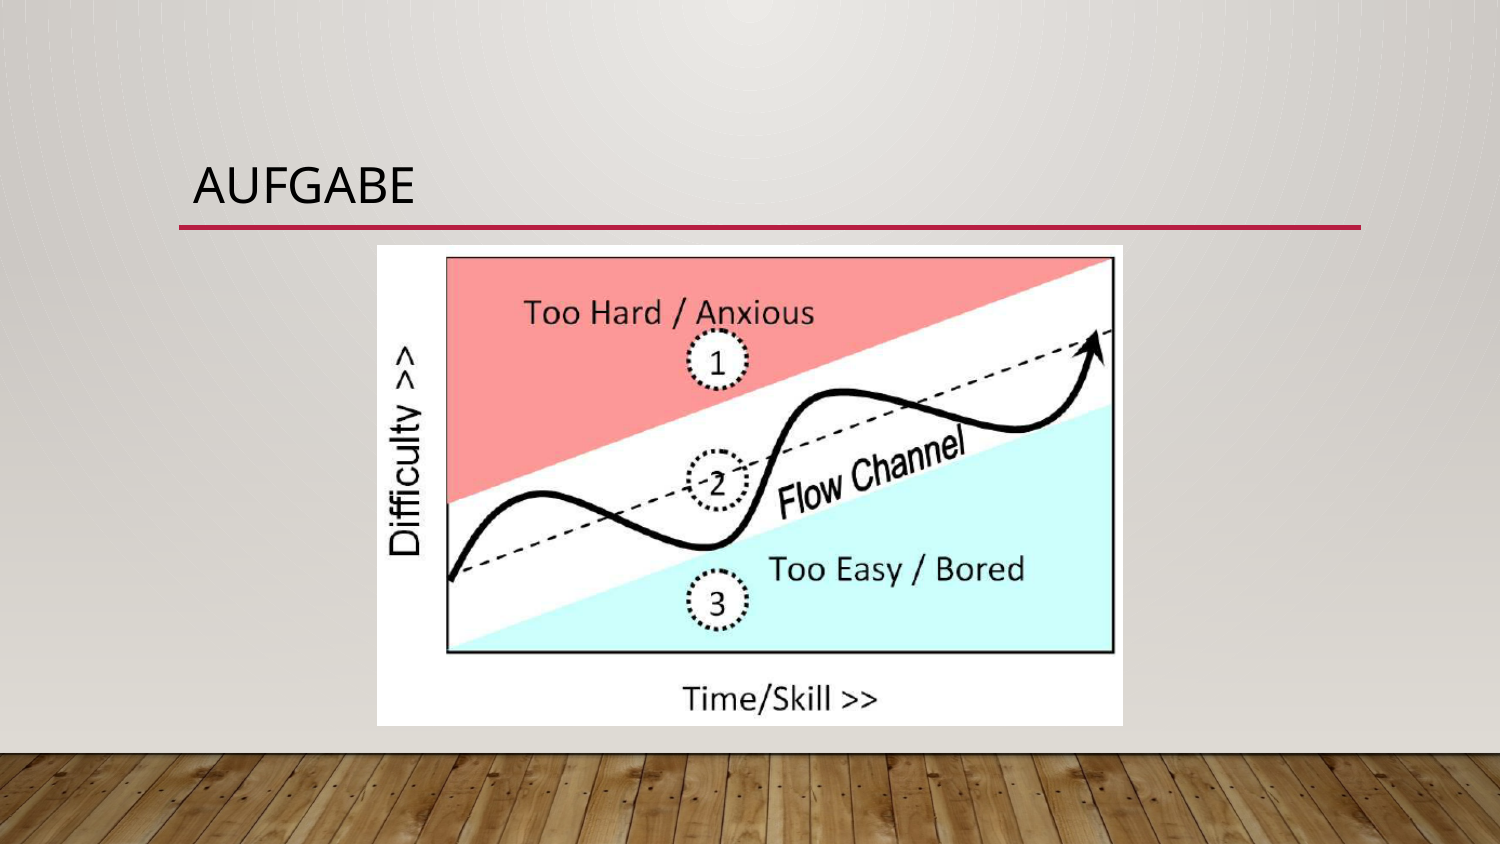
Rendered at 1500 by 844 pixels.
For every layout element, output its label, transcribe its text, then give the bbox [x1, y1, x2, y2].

title Aufgabe [178, 98, 1361, 229]
picture [377, 244, 1123, 726]
picture [0, 753, 1500, 844]
